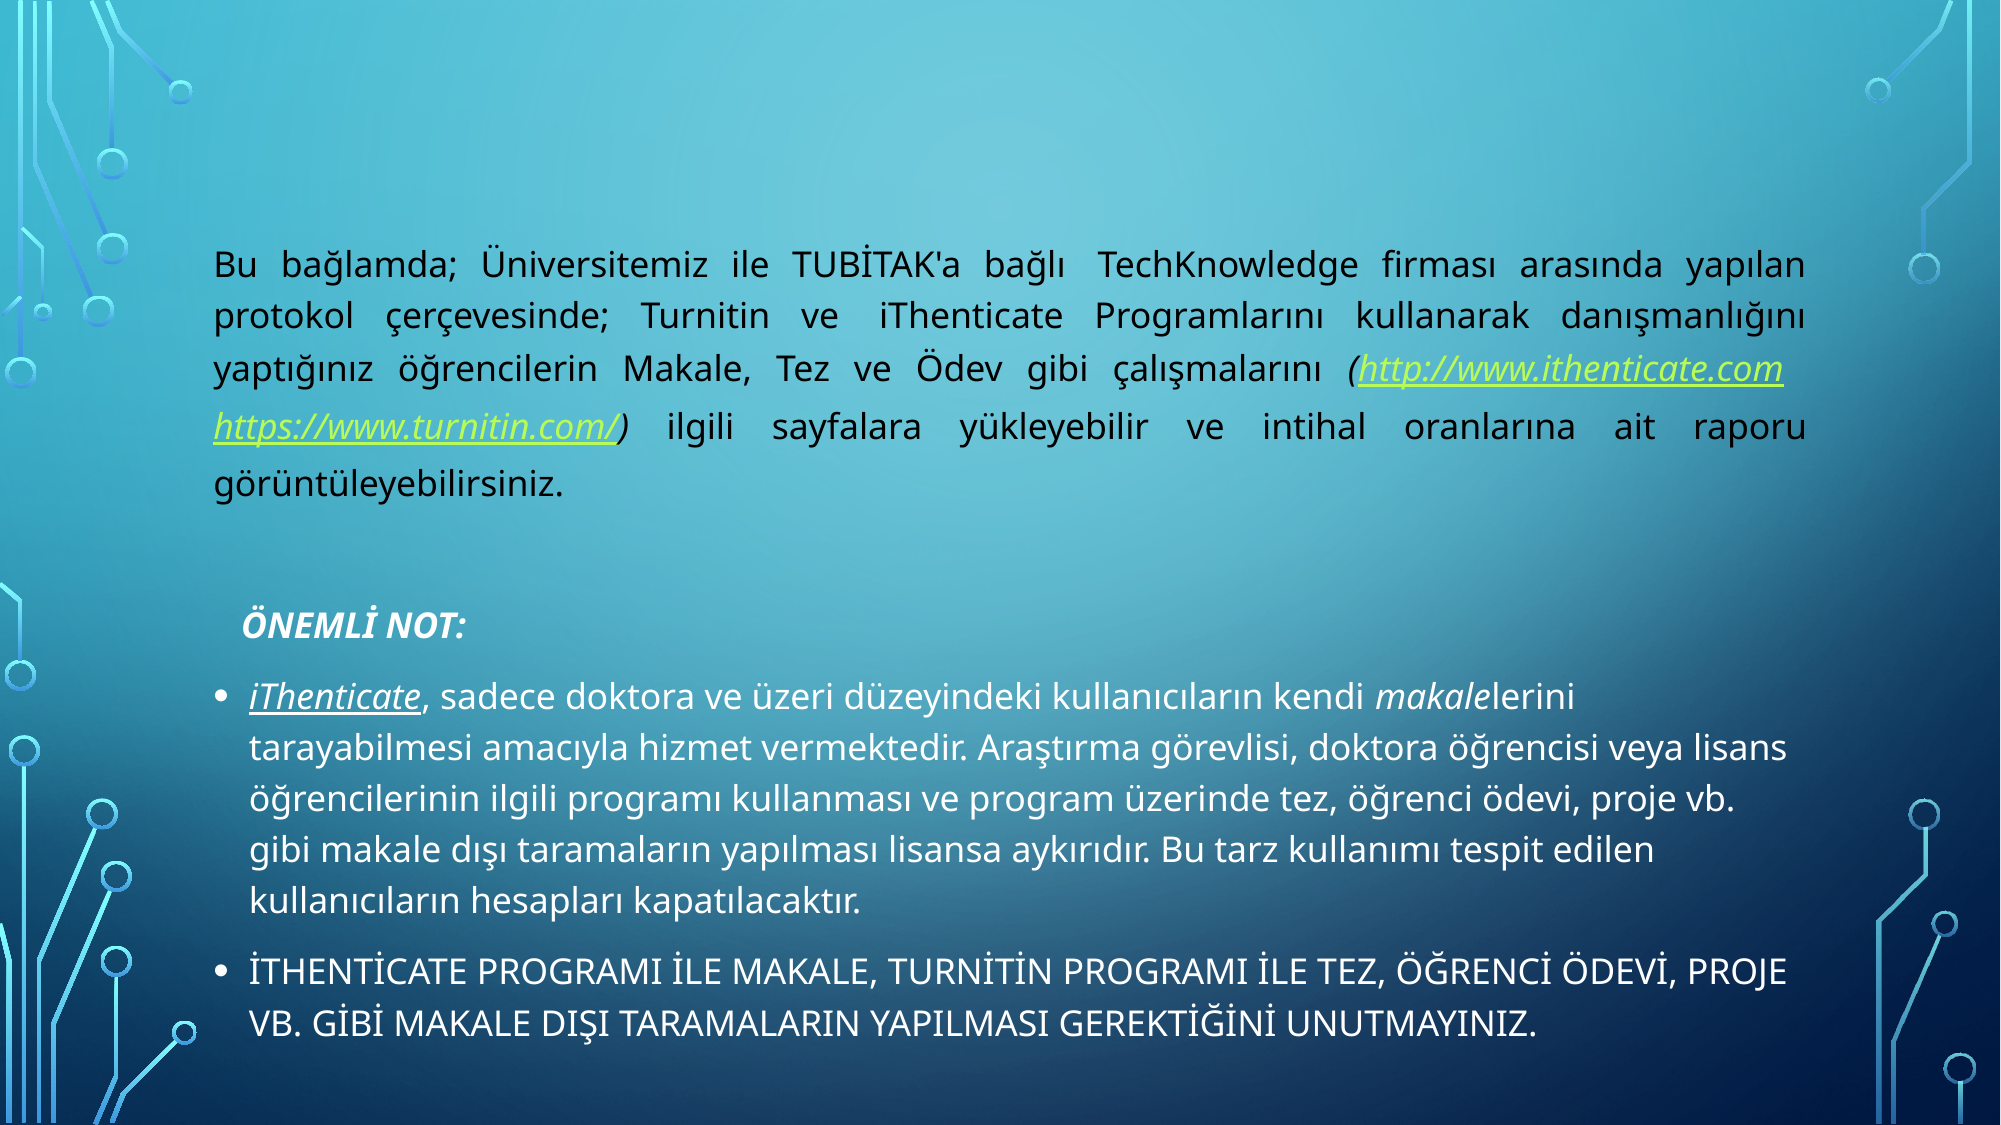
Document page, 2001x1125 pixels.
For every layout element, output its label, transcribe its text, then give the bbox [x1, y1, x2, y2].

list Bu bağlamda; Üniversitemiz ile TUBİTAK'a bağlı TechKnowledge firması arasında yapılan protokol çerçevesinde; Turnitin ve iThenticate Programlarını kullanarak danışmanlığını yaptığınız öğrencilerin Makale, Tez ve Ödev gibi çalışmalarını (http://www.ithenticate.com https://www.turnitin.com/) ilgili sayfalara yükleyebilir ve intihal oranlarına ait raporu görüntüleyebilirsiniz. ÖNEMLİ NOT: iThenticate, sadece doktora ve üzeri düzeyindeki kullanıcıların kendi makalelerini tarayabilmesi amacıyla hizmet vermektedir. Araştırma görevlisi, doktora öğrencisi veya lisans öğrencilerinin ilgili programı kullanması ve program üzerinde tez, öğrenci ödevi, proje vb. gibi makale dışı taramaların yapılması lisansa aykırıdır. Bu tarz kullanımı tespit edilen kullanıcıların hesapları kapatılacaktır. İTHENTİCATE PROGRAMI İLE MAKALE, TURNİTİN PROGRAMI İLE TEZ, ÖĞRENCİ ÖDEVİ, PROJE VB. GİBİ MAKALE DIŞI TARAMALARIN YAPILMASI GEREKTİĞİNİ UNUTMAYINIZ. [198, 21, 1824, 1056]
